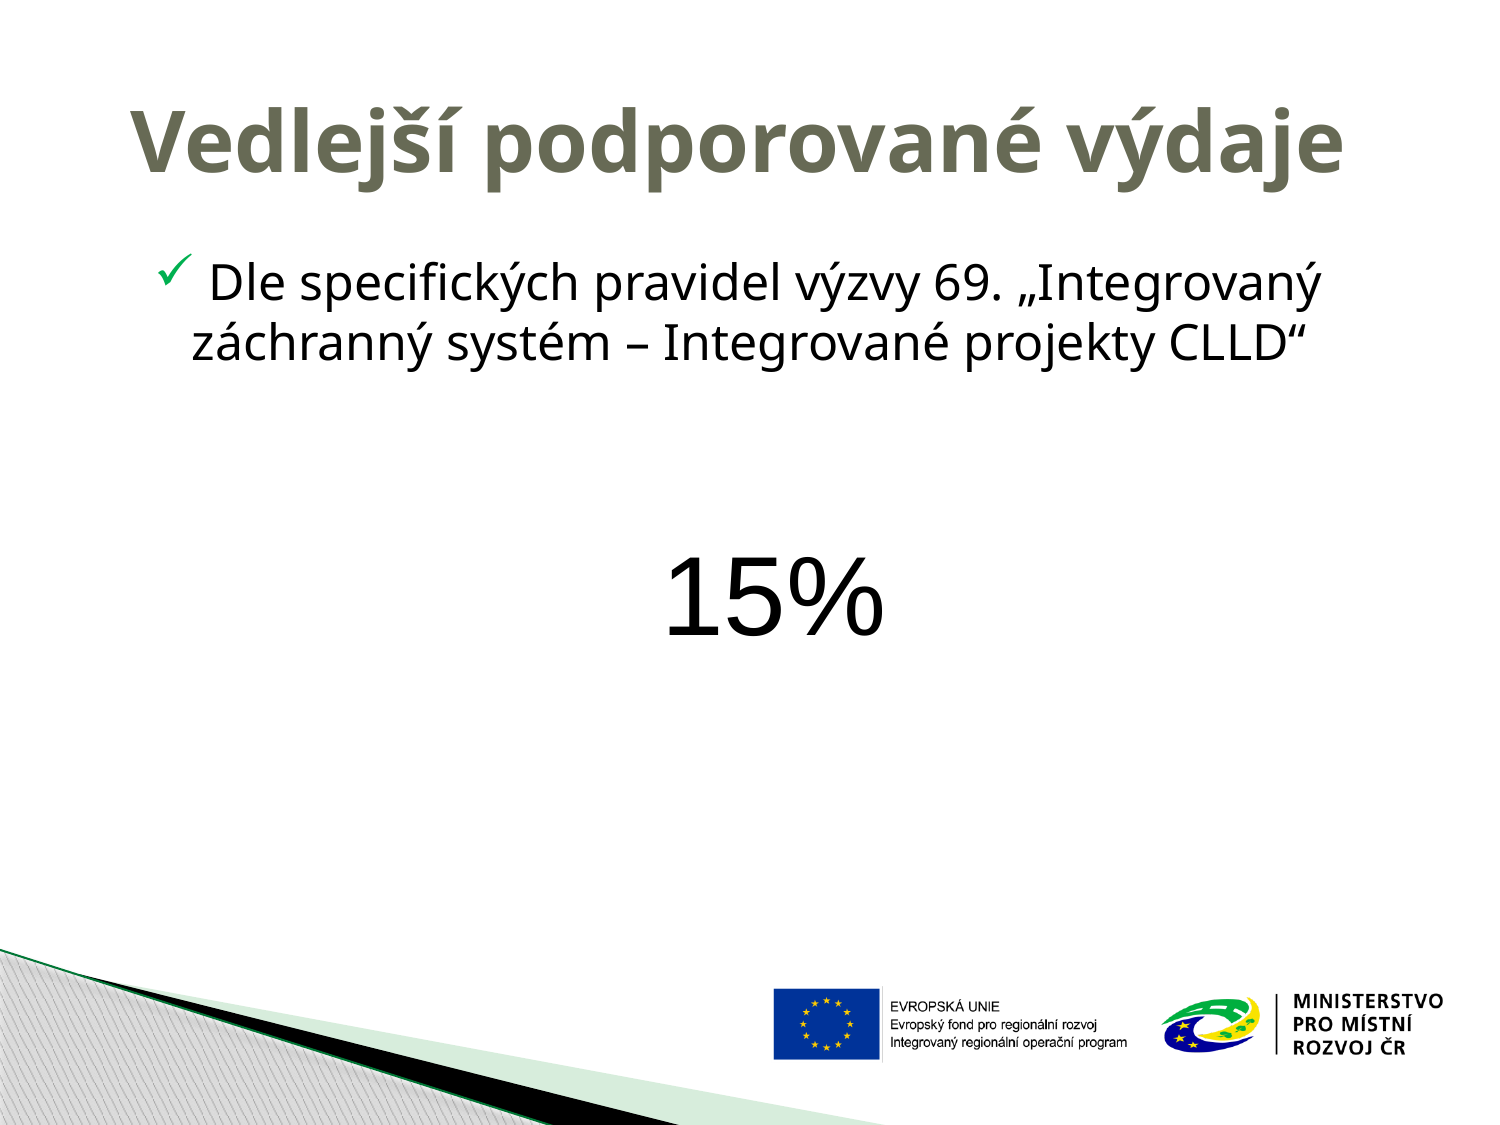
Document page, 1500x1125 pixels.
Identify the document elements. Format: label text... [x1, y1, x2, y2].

text_box 15% [631, 515, 916, 665]
list Dle specifických pravidel výzvy 69. „Integrovaný záchranný systém – Integrované projekty CLLD“ [75, 243, 1425, 986]
picture [749, 963, 1467, 1083]
title Vedlejší podporované výdaje [75, 45, 1425, 233]
